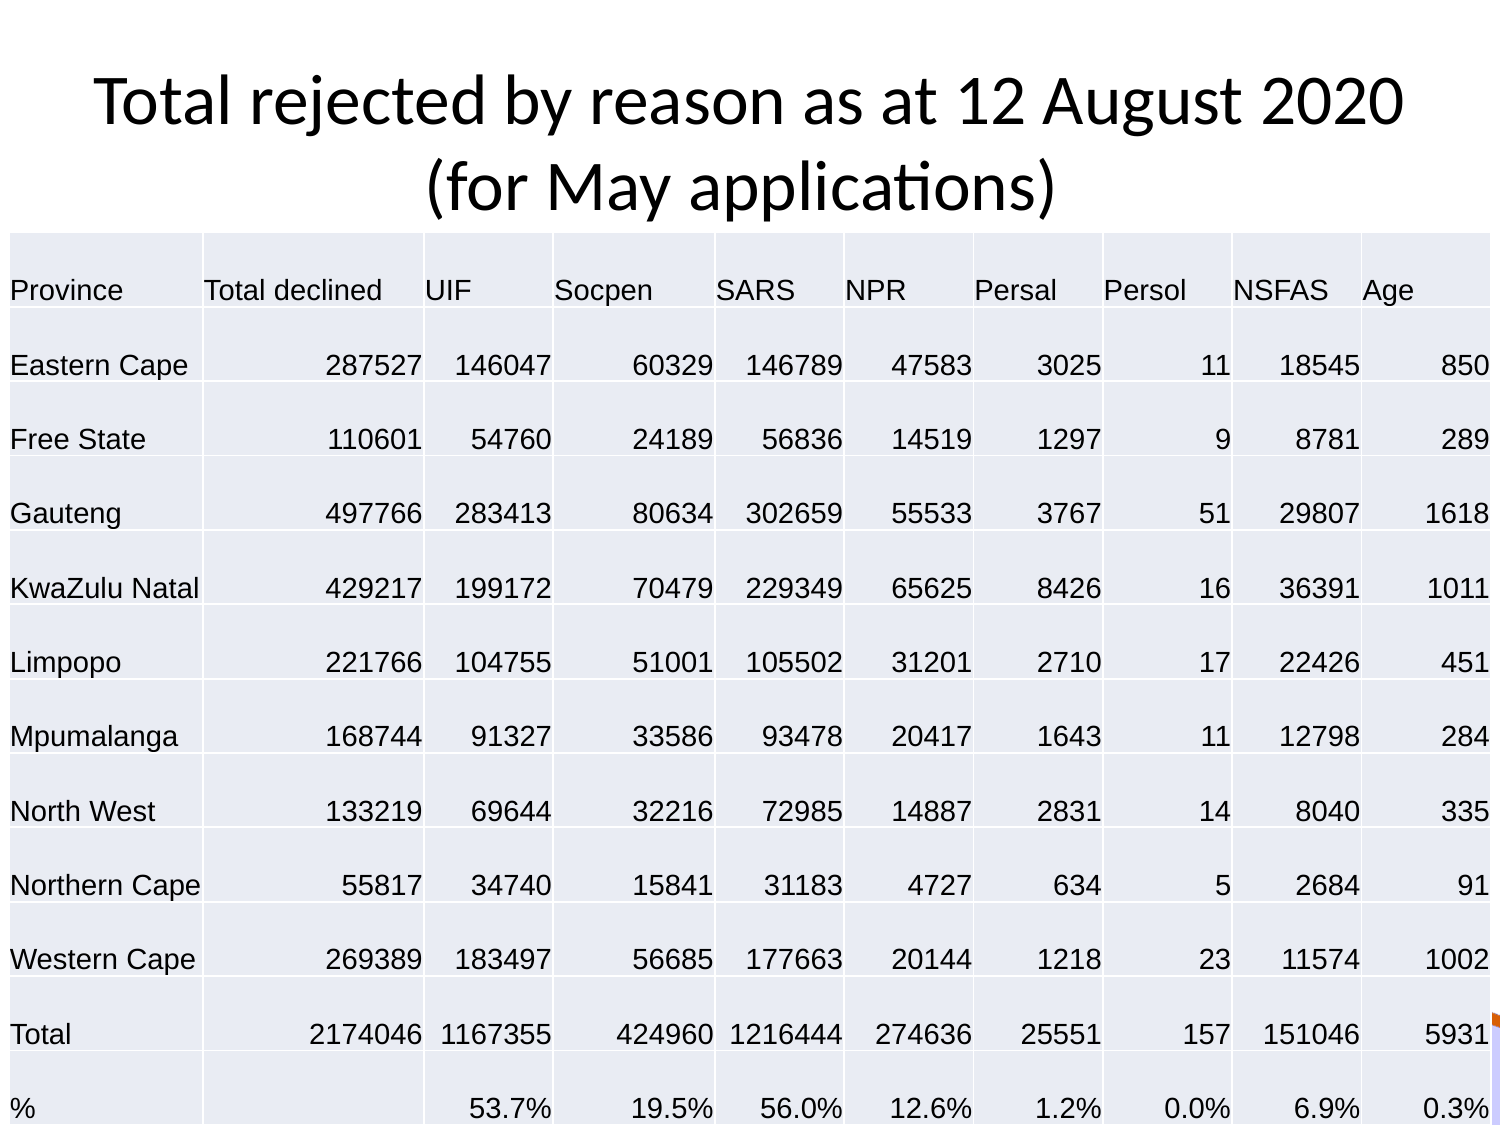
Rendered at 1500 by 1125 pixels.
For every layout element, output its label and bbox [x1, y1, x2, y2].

table_cell [974, 456, 1102, 529]
table_cell [845, 754, 973, 826]
table_cell [10, 680, 202, 752]
table_cell [1233, 1051, 1361, 1124]
table_cell [1233, 828, 1361, 901]
table_cell [10, 308, 202, 380]
table_cell [1104, 456, 1231, 529]
table_cell [716, 308, 843, 380]
table_header [10, 233, 202, 306]
table_cell [554, 680, 714, 752]
table_cell [204, 605, 423, 678]
table_cell [1104, 680, 1231, 752]
table_cell [1104, 605, 1231, 678]
table_cell [425, 605, 552, 678]
table_cell [204, 828, 423, 901]
table_cell [716, 680, 843, 752]
table_cell [554, 828, 714, 901]
table_cell [425, 382, 552, 455]
table_cell [716, 605, 843, 678]
table_cell [845, 1051, 973, 1124]
table_cell [1362, 531, 1490, 603]
picture [1492, 979, 1500, 1125]
table_cell [204, 531, 423, 603]
table_cell [974, 382, 1102, 455]
table_cell [1362, 382, 1490, 455]
table_cell [425, 754, 552, 826]
table_cell [1233, 605, 1361, 678]
table_cell [845, 382, 973, 455]
table_cell [716, 903, 843, 975]
table_cell [1362, 308, 1490, 380]
table_cell [10, 382, 202, 455]
table_cell [974, 903, 1102, 975]
table_cell [1362, 828, 1490, 901]
table_cell [845, 456, 973, 529]
table_header [974, 233, 1102, 306]
table_cell [1362, 977, 1490, 1050]
table_header [1104, 233, 1231, 306]
table_cell [554, 456, 714, 529]
table_cell [1233, 977, 1361, 1050]
table_cell [425, 456, 552, 529]
table_cell [845, 977, 973, 1050]
table_cell [716, 382, 843, 455]
table_cell [1104, 903, 1231, 975]
table_cell [554, 754, 714, 826]
table_header [716, 233, 843, 306]
table_cell [1233, 308, 1361, 380]
table_cell [204, 1051, 423, 1124]
table_cell [425, 903, 552, 975]
table_cell [554, 531, 714, 603]
table_cell [716, 754, 843, 826]
table_cell [716, 531, 843, 603]
table_cell [425, 1051, 552, 1124]
table_cell [1104, 977, 1231, 1050]
table_cell [974, 605, 1102, 678]
table_header [1362, 233, 1490, 306]
table_cell [845, 680, 973, 752]
table_cell [554, 605, 714, 678]
table_cell [10, 828, 202, 901]
table_cell [10, 1051, 202, 1124]
table_cell [204, 308, 423, 380]
table_cell [425, 977, 552, 1050]
table_cell [1104, 308, 1231, 380]
table_cell [1104, 531, 1231, 603]
table_cell [425, 308, 552, 380]
table_header [845, 233, 973, 306]
table_cell [10, 754, 202, 826]
table_cell [10, 456, 202, 529]
table_cell [204, 903, 423, 975]
table_cell [554, 1051, 714, 1124]
table_cell [716, 977, 843, 1050]
table_cell [554, 308, 714, 380]
table_cell [554, 903, 714, 975]
table_cell [1233, 680, 1361, 752]
table_cell [845, 828, 973, 901]
table_cell [425, 680, 552, 752]
table_cell [974, 680, 1102, 752]
table_cell [1104, 382, 1231, 455]
table_cell [1362, 605, 1490, 678]
table_cell [204, 680, 423, 752]
table_cell [974, 531, 1102, 603]
table_cell [10, 977, 202, 1050]
table_cell [204, 754, 423, 826]
table_header [554, 233, 714, 306]
table_cell [10, 531, 202, 603]
table_cell [1362, 1051, 1490, 1124]
table_cell [716, 1051, 843, 1124]
table_header [425, 233, 552, 306]
table_cell [974, 977, 1102, 1050]
table_cell [716, 828, 843, 901]
table_cell [1362, 456, 1490, 529]
table_cell [10, 605, 202, 678]
table_cell [974, 828, 1102, 901]
table_cell [1104, 828, 1231, 901]
table_header [1233, 233, 1361, 306]
table_cell [974, 754, 1102, 826]
table_cell [1233, 456, 1361, 529]
table_cell [974, 1051, 1102, 1124]
table_header [204, 233, 423, 306]
table_cell [204, 456, 423, 529]
table_cell [425, 828, 552, 901]
table_cell [554, 382, 714, 455]
title [74, 44, 1426, 232]
table_cell [204, 382, 423, 455]
table_cell [204, 977, 423, 1050]
table_cell [1233, 903, 1361, 975]
table_cell [1233, 382, 1361, 455]
table_cell [716, 456, 843, 529]
table_cell [1233, 754, 1361, 826]
table_cell [1362, 680, 1490, 752]
table_cell [1362, 903, 1490, 975]
table_cell [554, 977, 714, 1050]
table_cell [845, 531, 973, 603]
table_cell [1233, 531, 1361, 603]
table_cell [10, 903, 202, 975]
table_cell [425, 531, 552, 603]
table_cell [845, 308, 973, 380]
table_cell [974, 308, 1102, 380]
table_cell [1104, 1051, 1231, 1124]
table_cell [1362, 754, 1490, 826]
table_cell [845, 605, 973, 678]
table_cell [1104, 754, 1231, 826]
table_cell [845, 903, 973, 975]
